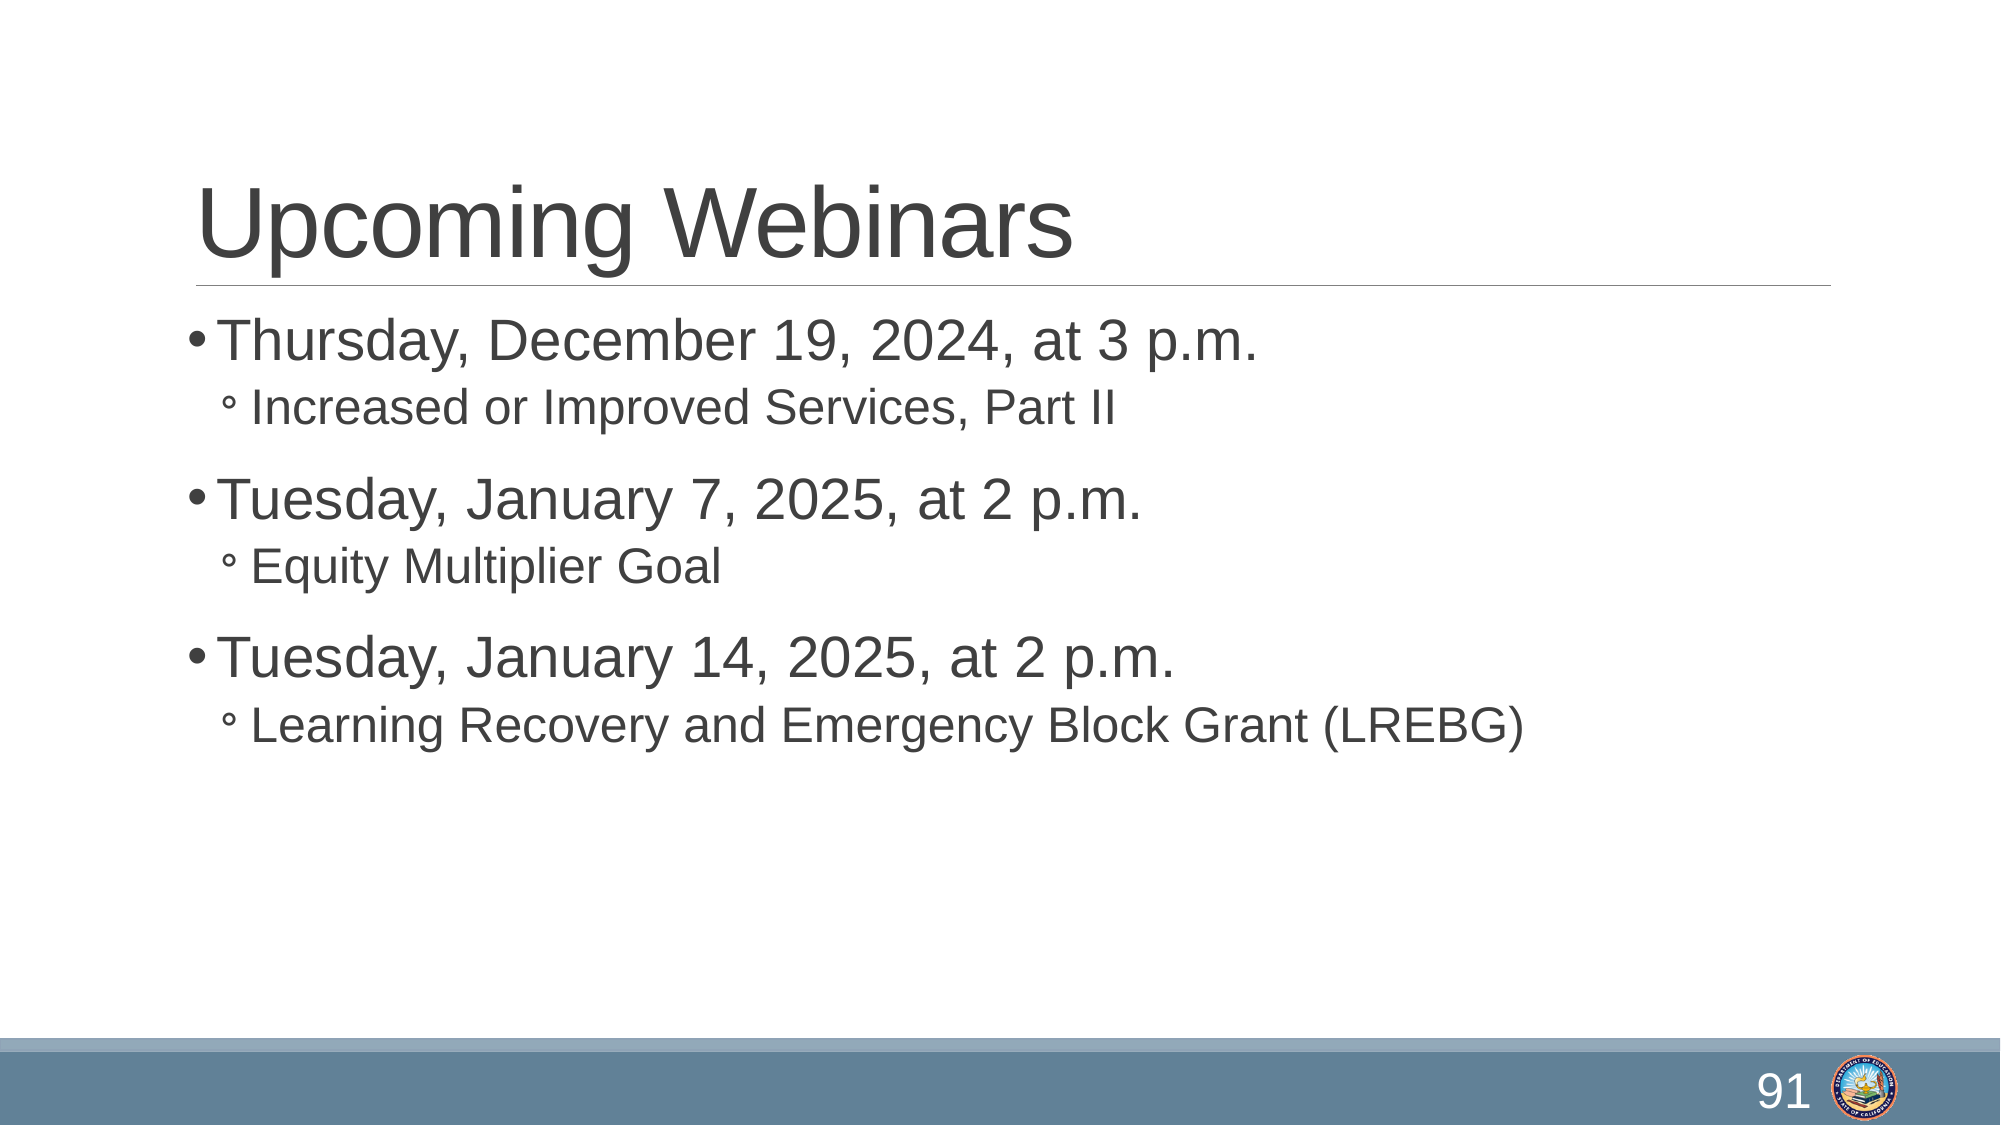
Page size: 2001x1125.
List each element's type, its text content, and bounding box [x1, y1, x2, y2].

title Upcoming Webinars [180, 47, 1830, 285]
list Thursday, December 19, 2024, at 3 p.m. Increased or Improved Services, Part II Tuesday, January 7, 2025, at 2 p.m. Equity Multiplier Goal Tuesday, January 14, 2025, at 2 p.m. Learning Recovery and Emergency Block Grant (LREBG) [180, 302, 1830, 1018]
slide_number 91 [1611, 1059, 1827, 1119]
picture [1831, 1055, 1899, 1122]
